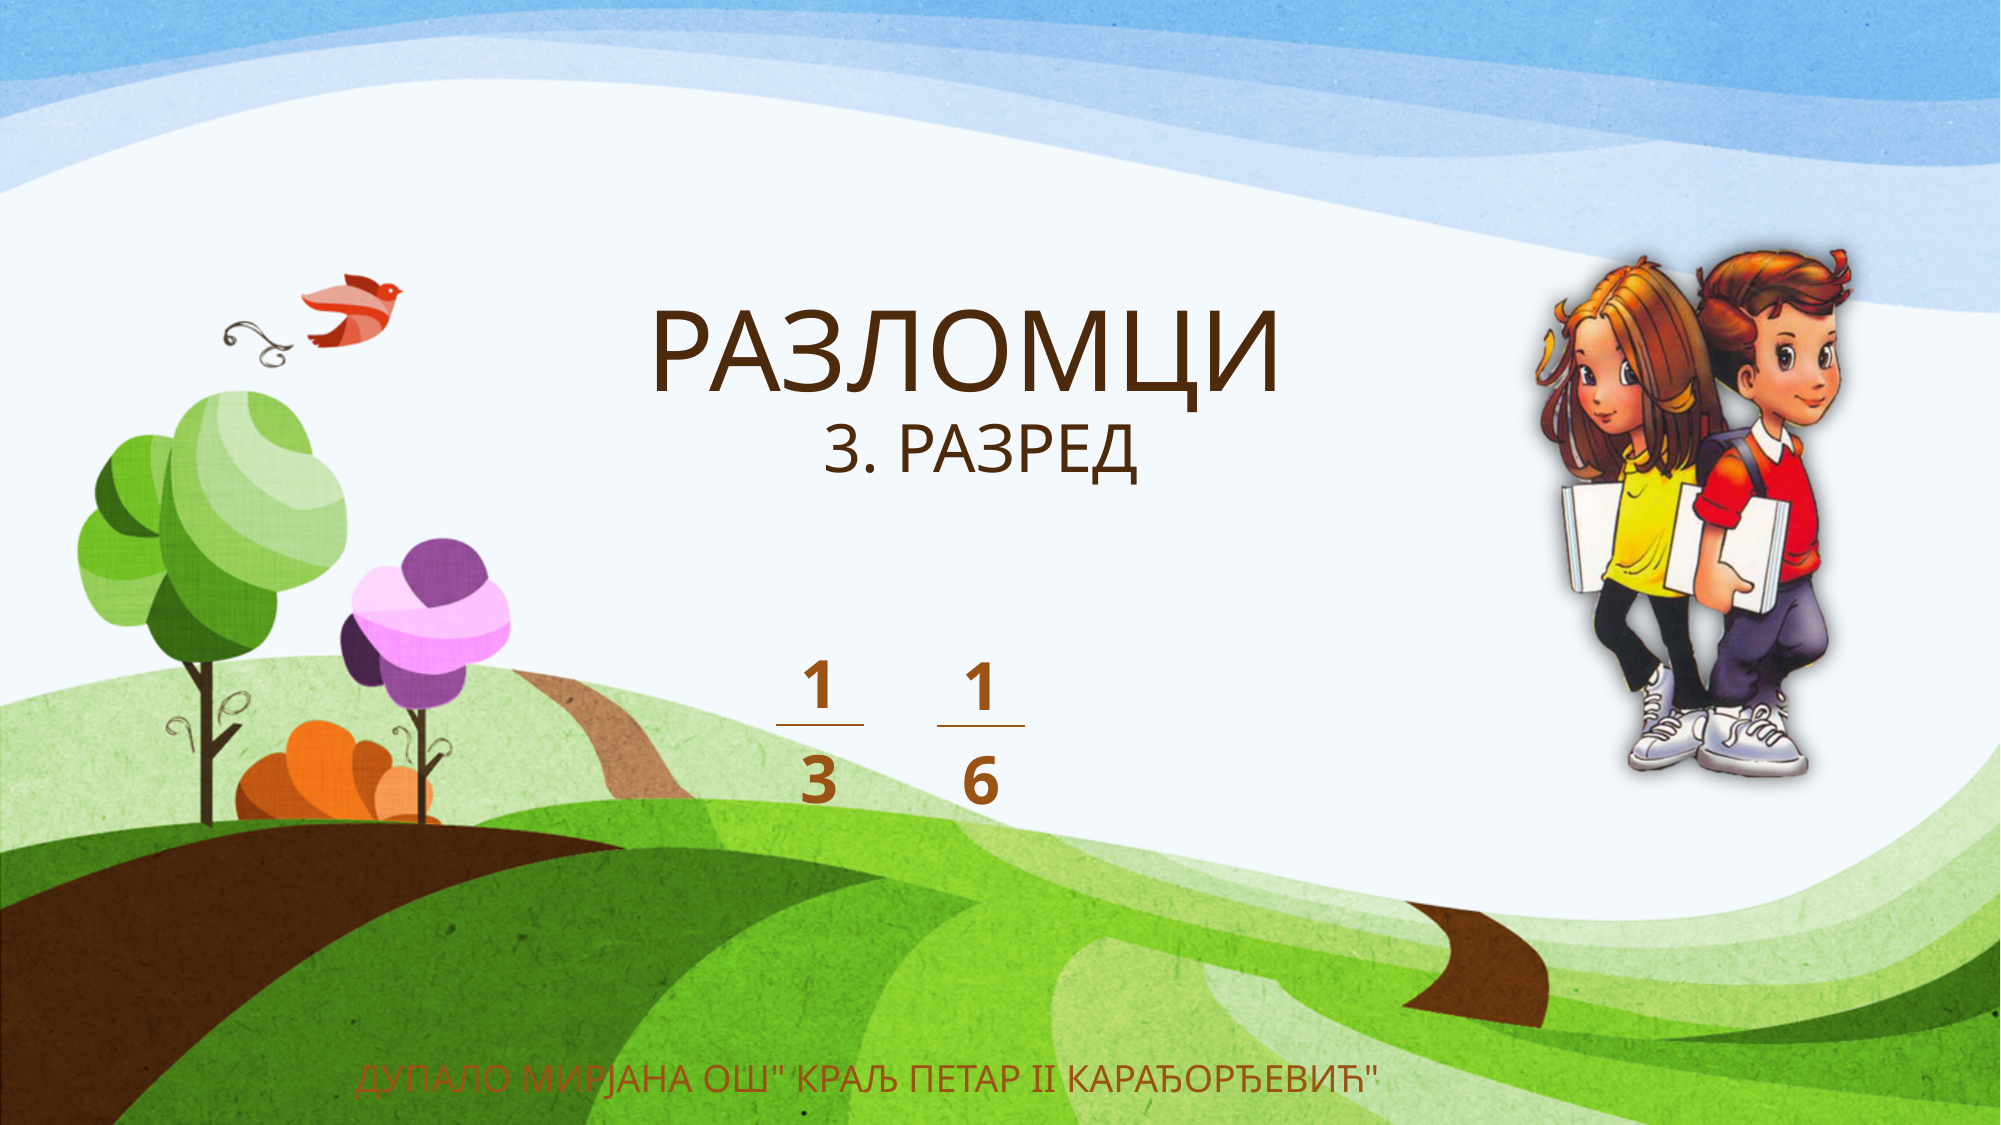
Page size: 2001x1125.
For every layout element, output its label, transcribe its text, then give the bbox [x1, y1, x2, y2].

table_header 1 [776, 630, 864, 724]
title РАЗЛОМЦИ 3. РАЗРЕД [418, 194, 1494, 495]
picture [0, 0, 2001, 1125]
table_cell 3 [776, 726, 864, 820]
text_box ДУПАЛО МИРЈАНА ОШ" КРАЉ ПЕТАР II КАРАЂОРЂЕВИЋ" [339, 1047, 1710, 1107]
table_cell 6 [937, 727, 1025, 821]
table_header 1 [937, 631, 1025, 725]
